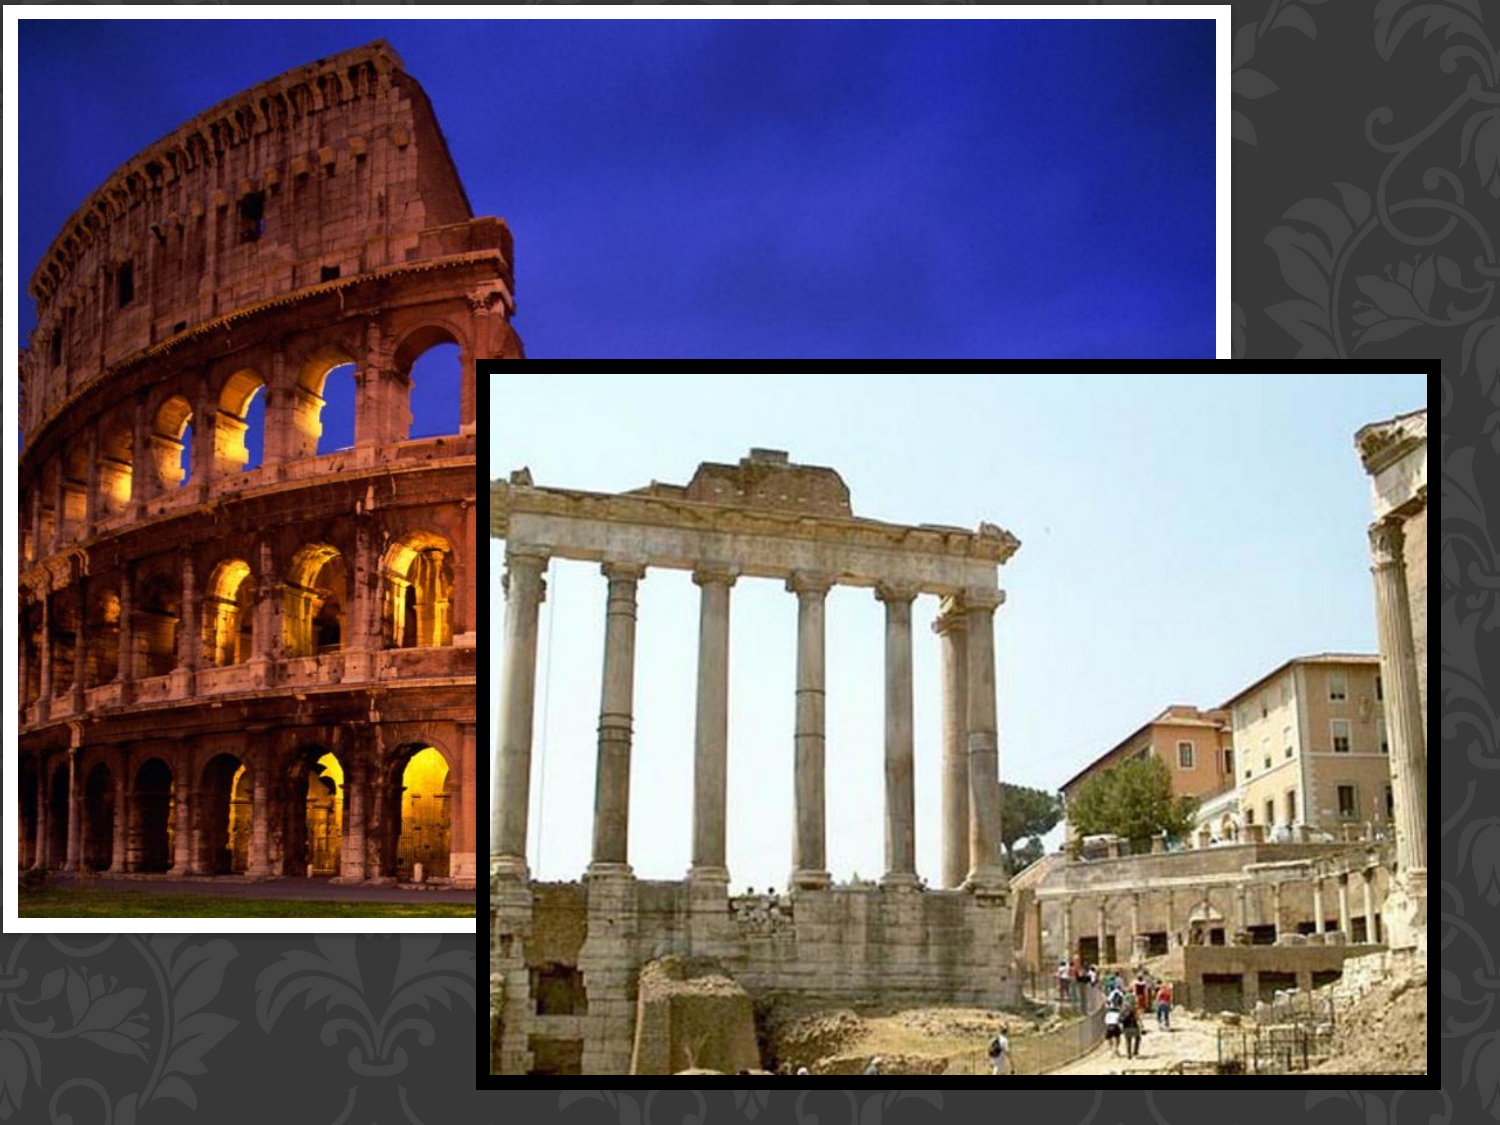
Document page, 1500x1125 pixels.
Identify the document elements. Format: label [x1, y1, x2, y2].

picture [17, 18, 1427, 1076]
